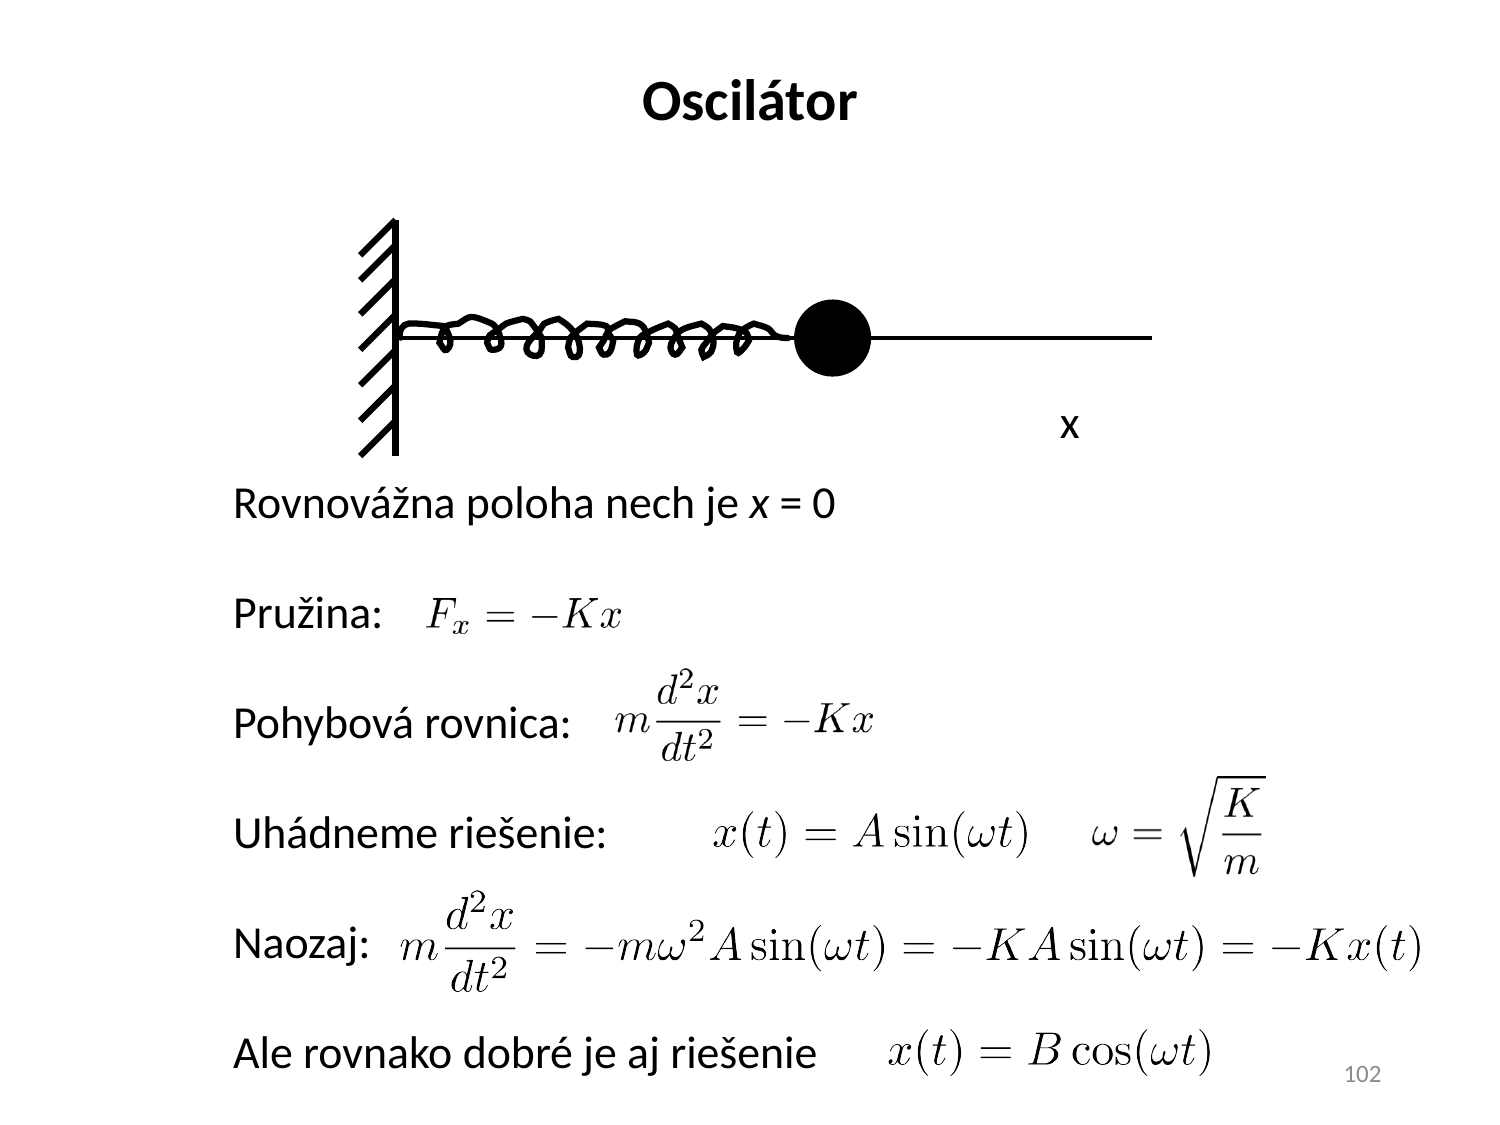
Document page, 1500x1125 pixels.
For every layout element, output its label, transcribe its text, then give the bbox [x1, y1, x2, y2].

text_box Rovnovážna poloha nech je x = 0 Pružina: Pohybová rovnica: Uhádneme riešenie: Naozaj: Ale rovnako dobré je aj riešenie [218, 465, 1223, 1125]
picture [888, 1029, 1210, 1076]
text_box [360, 219, 1152, 457]
picture [615, 668, 873, 761]
text_box Oscilátor [336, 54, 1164, 140]
slide_number 102 [1059, 1042, 1397, 1103]
picture [426, 598, 621, 634]
picture [1092, 776, 1266, 877]
picture [713, 811, 1028, 858]
picture [400, 890, 1420, 992]
